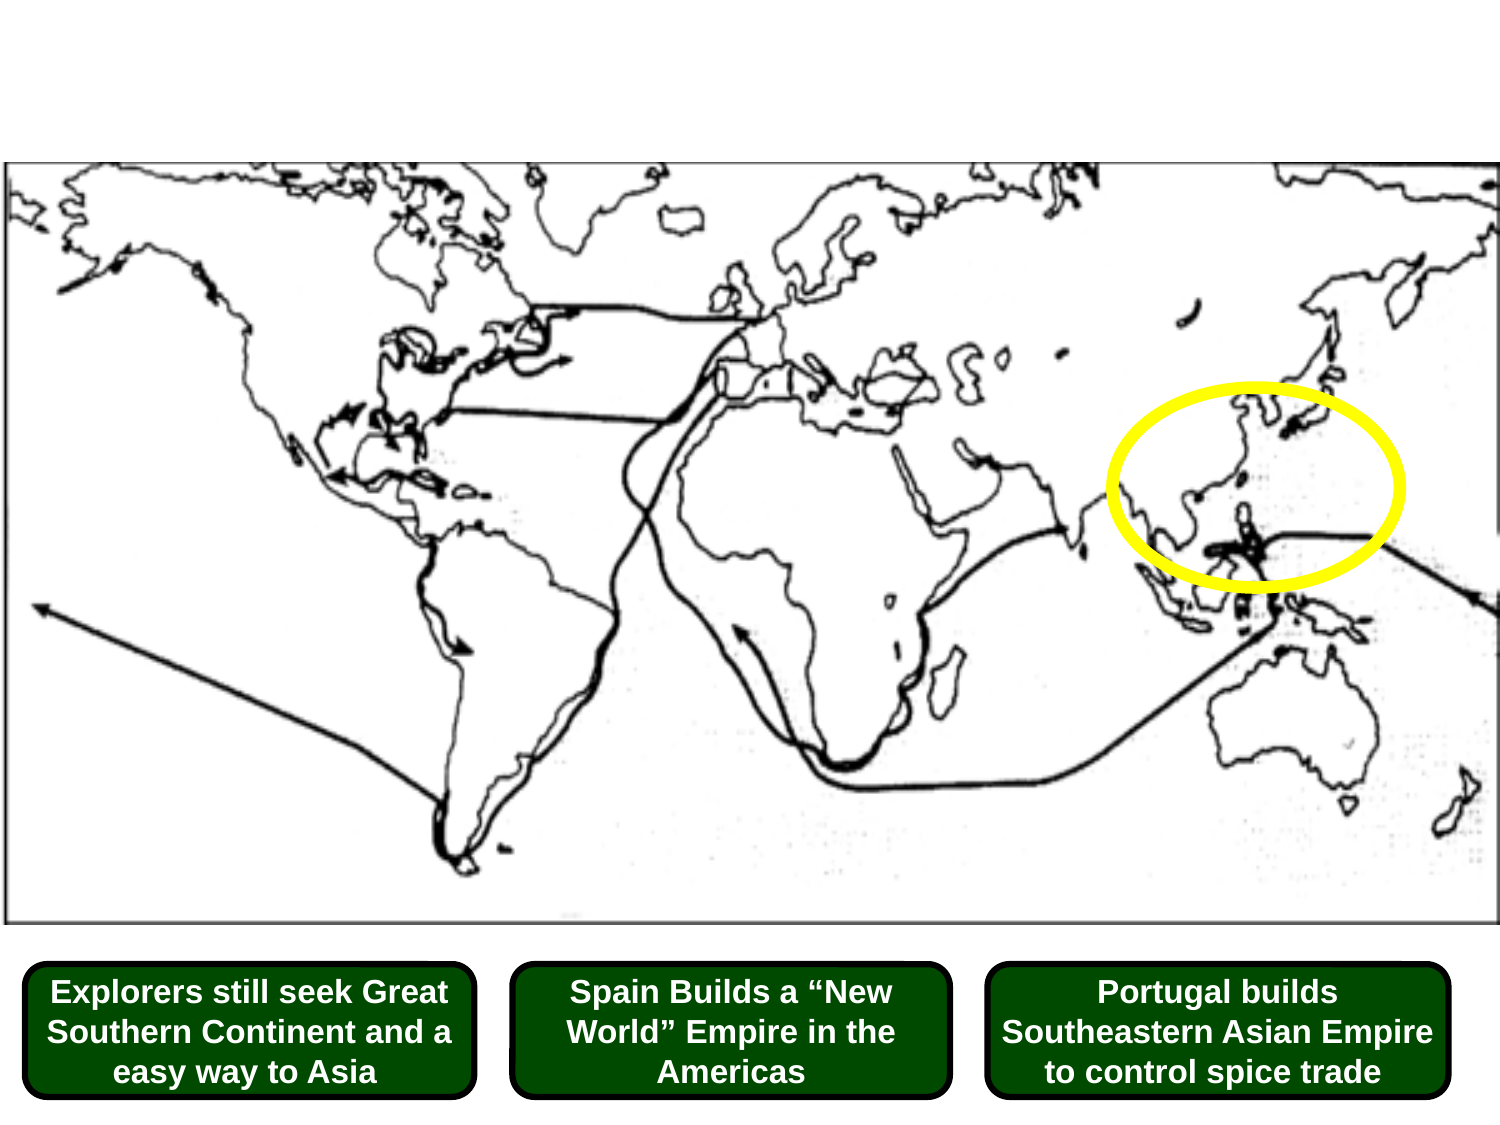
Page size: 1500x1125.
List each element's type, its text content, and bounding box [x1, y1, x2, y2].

text_box Explorers still seek Great Southern Continent and a easy way to Asia [24, 964, 475, 1097]
text_box Portugal builds Southeastern Asian Empire to control spice trade [987, 964, 1449, 1097]
text_box Spain Builds a “New World” Empire in the Americas [512, 964, 950, 1097]
picture [0, 162, 1500, 926]
